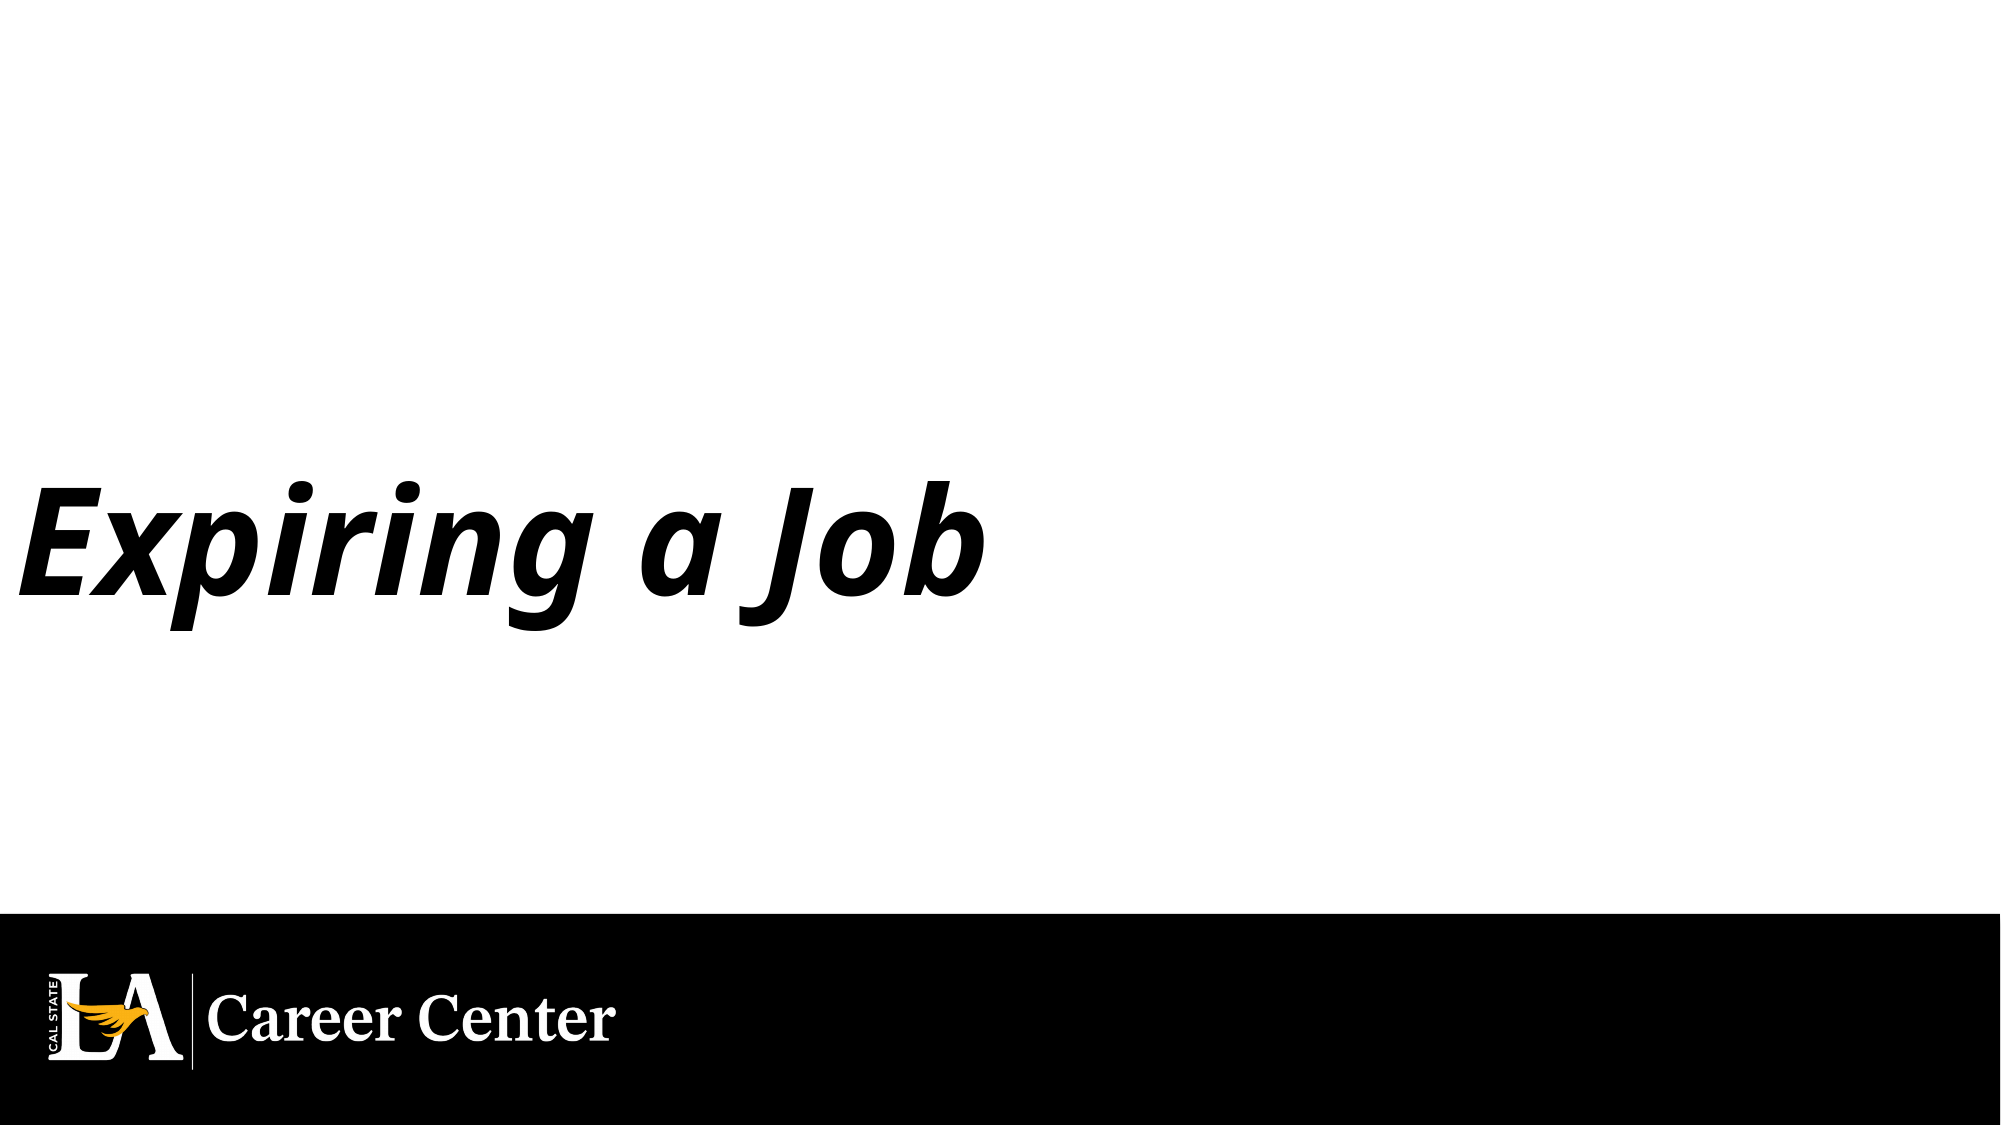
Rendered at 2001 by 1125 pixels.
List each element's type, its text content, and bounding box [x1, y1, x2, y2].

picture [34, 964, 625, 1075]
title Expiring a Job [0, 380, 1807, 690]
